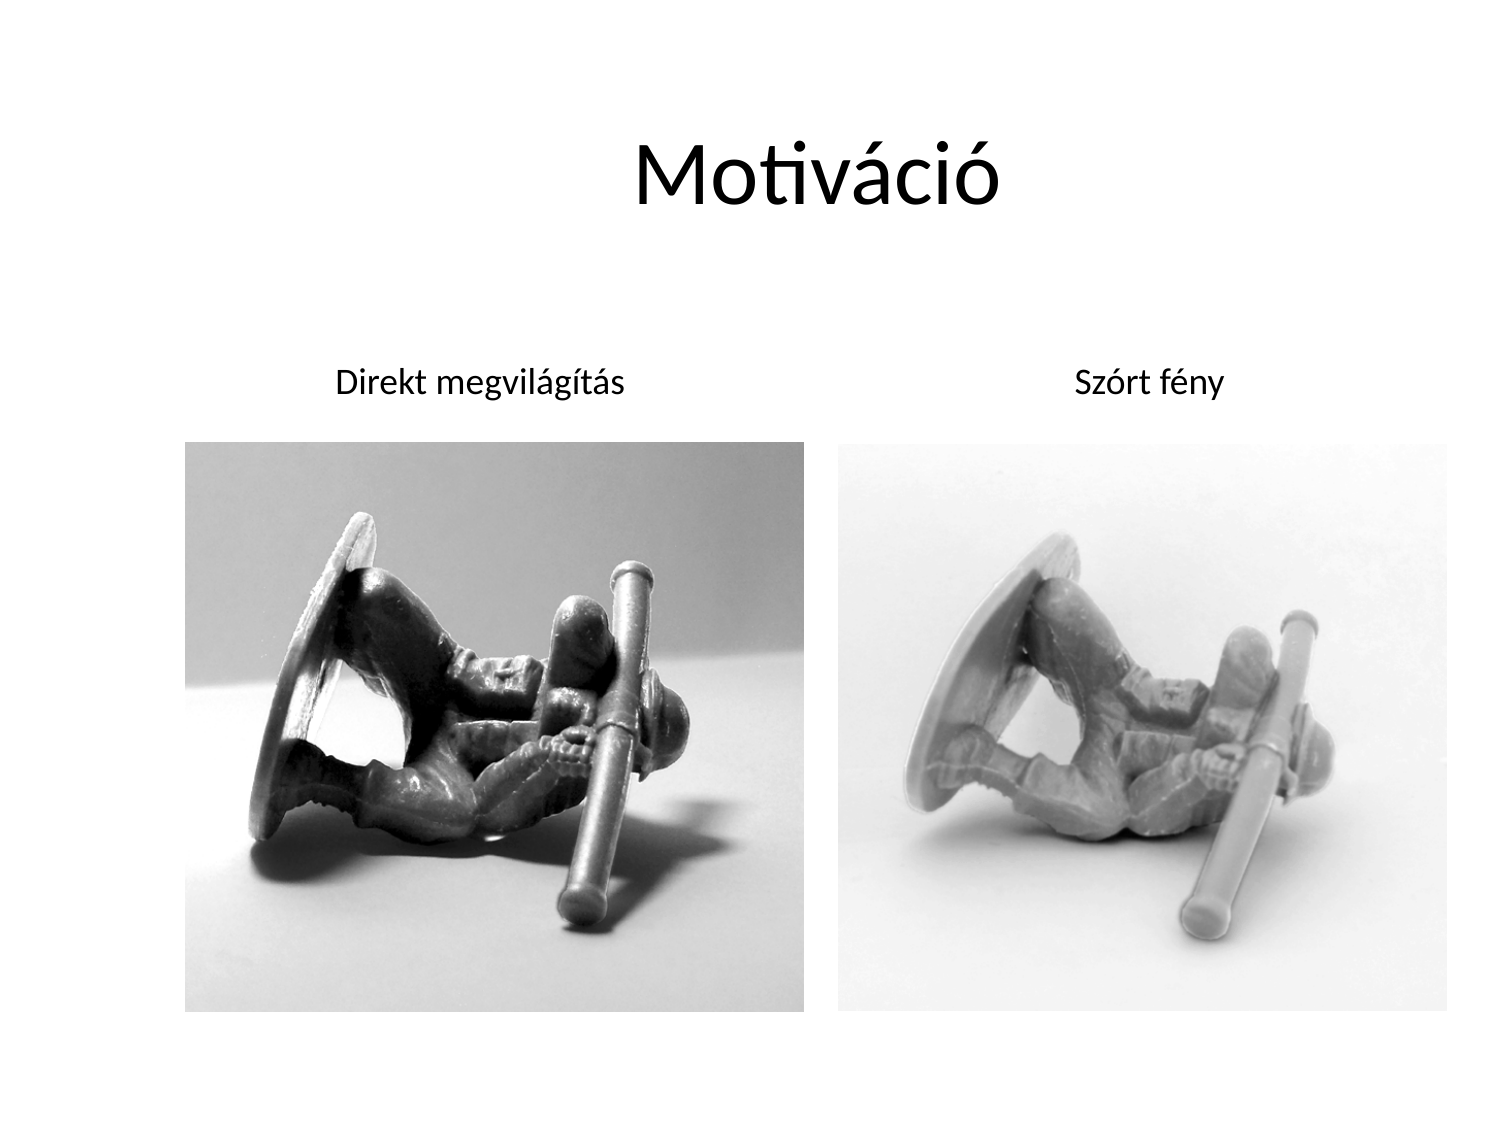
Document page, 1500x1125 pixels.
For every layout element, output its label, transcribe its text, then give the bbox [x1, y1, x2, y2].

text_box Direkt megvilágítás [320, 349, 641, 410]
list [838, 443, 1448, 1012]
picture [170, 442, 810, 1012]
title Motiváció [164, 50, 1471, 285]
text_box Szórt fény [1059, 349, 1240, 410]
